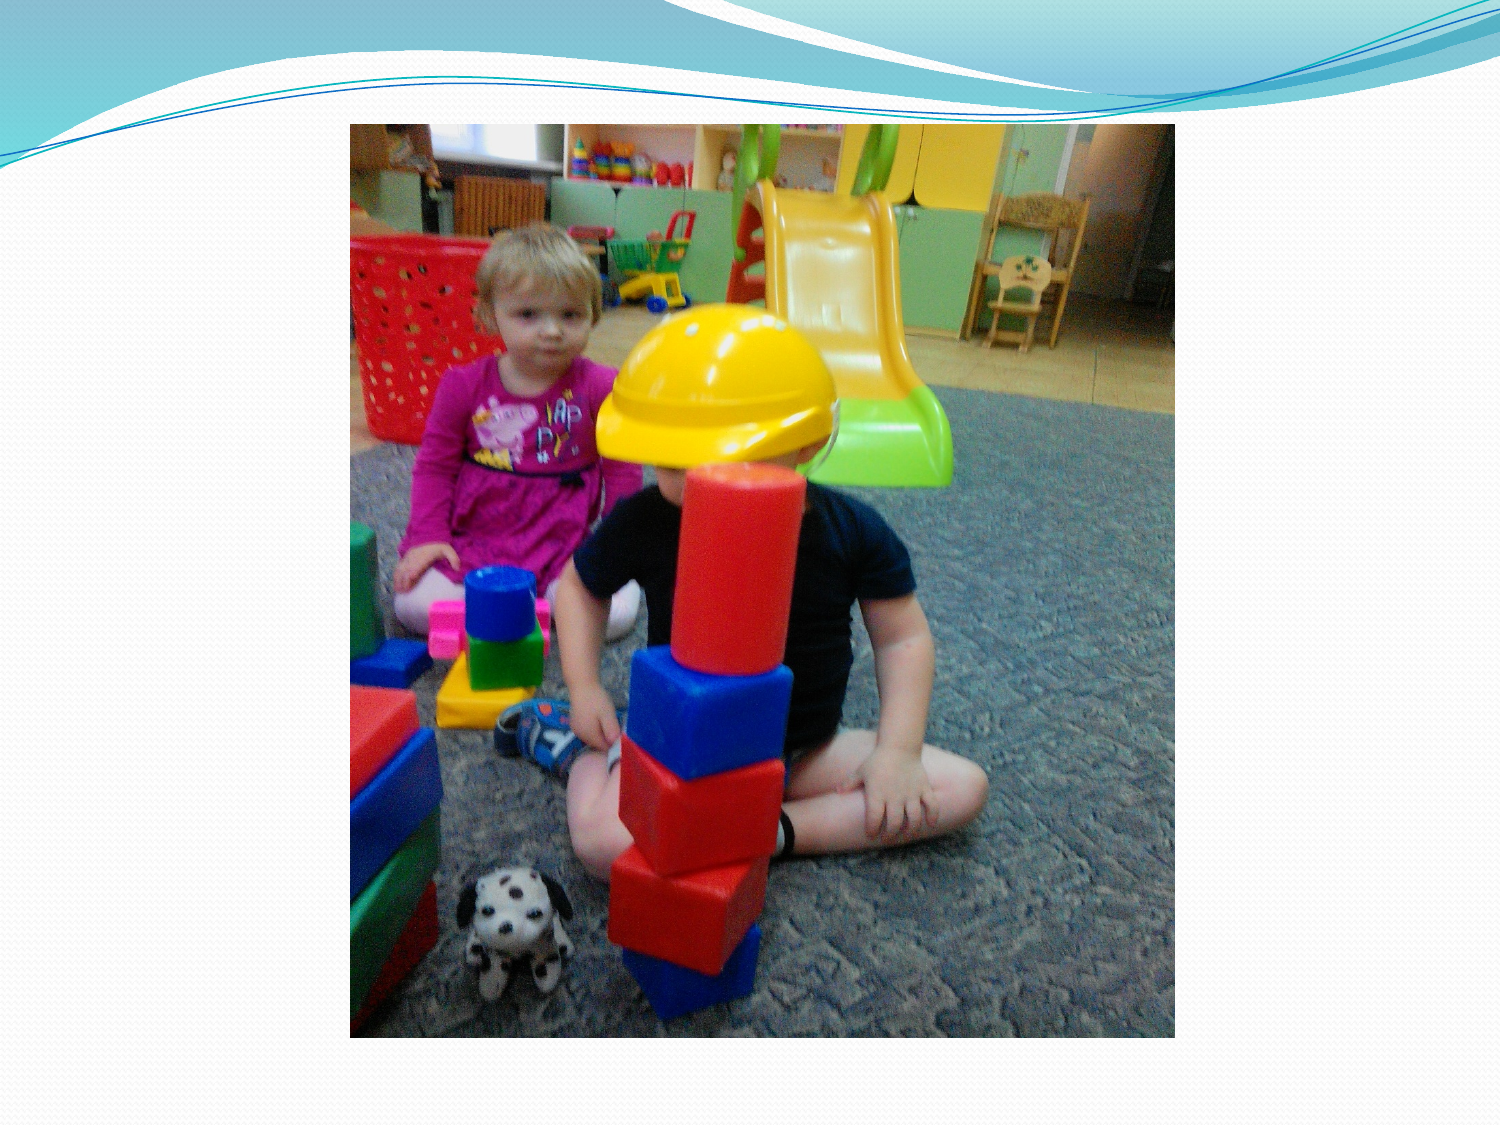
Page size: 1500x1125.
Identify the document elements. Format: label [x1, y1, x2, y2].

list [349, 124, 1176, 1038]
